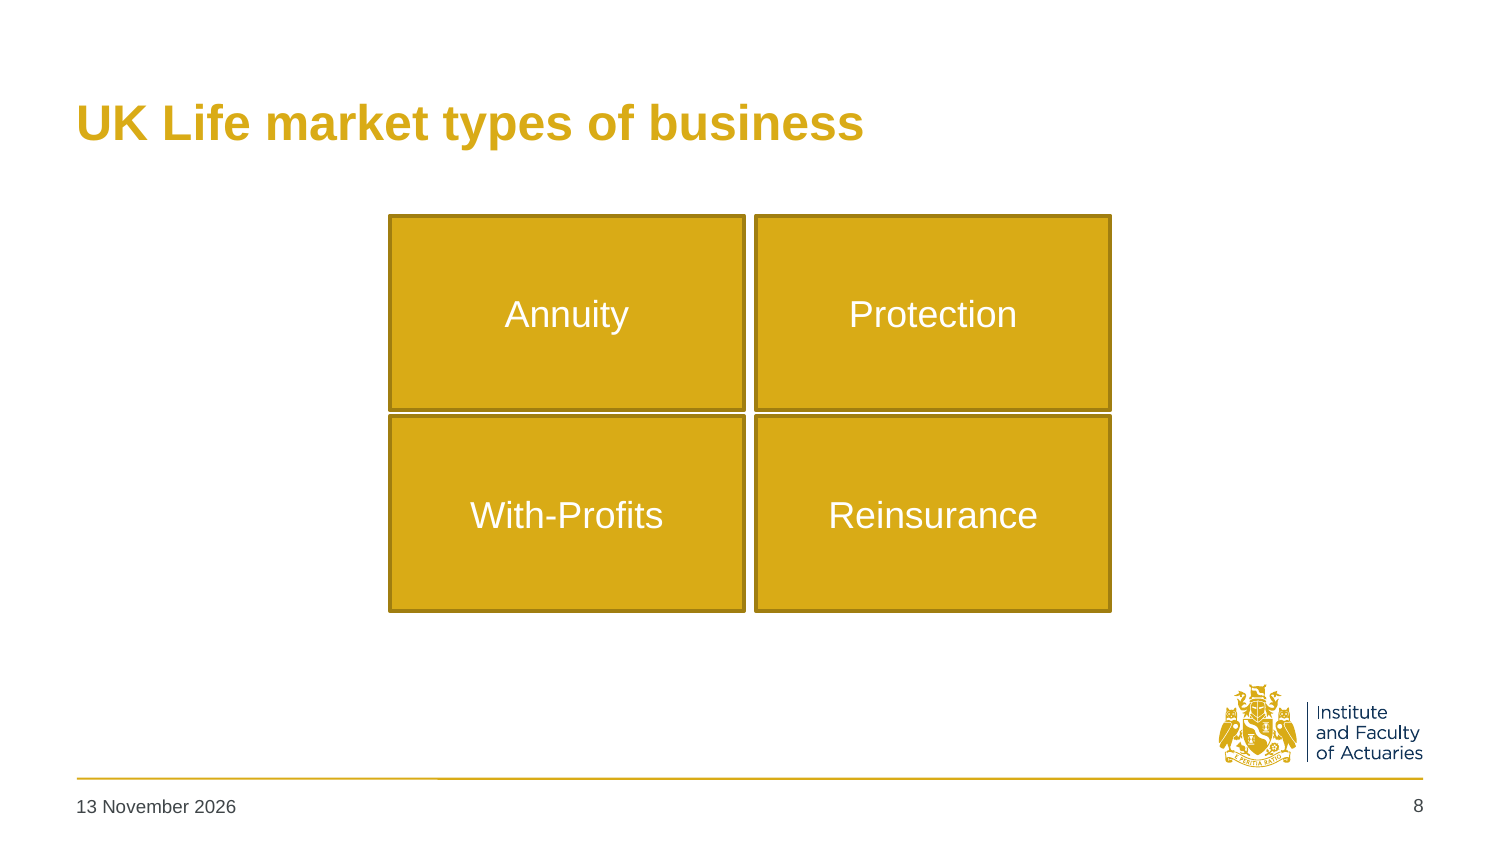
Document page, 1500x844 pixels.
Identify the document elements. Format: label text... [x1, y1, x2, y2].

title UK Life market types of business [64, 49, 1425, 191]
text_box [389, 215, 1111, 612]
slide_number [64, 788, 396, 830]
slide_number 8 [1328, 787, 1436, 830]
